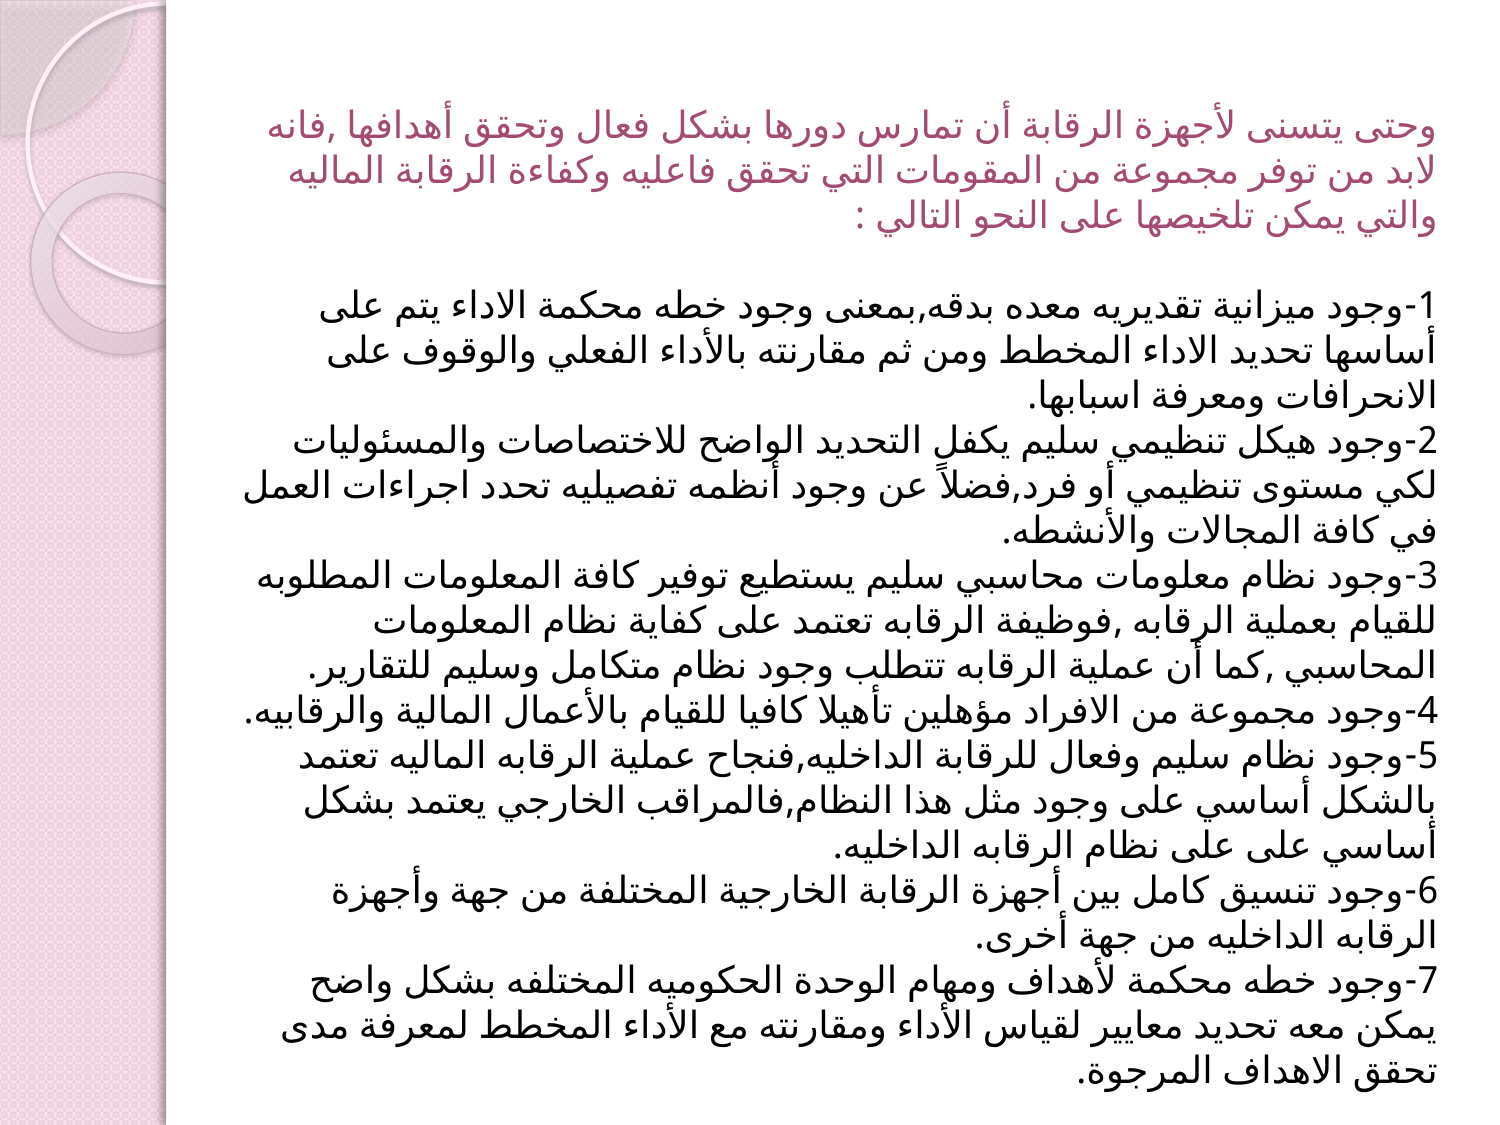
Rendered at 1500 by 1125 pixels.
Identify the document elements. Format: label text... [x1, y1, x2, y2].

text_box وحتى يتسنى لأجهزة الرقابة أن تمارس دورها بشكل فعال وتحقق أهدافها ,فانه لابد من توفر مجموعة من المقومات التي تحقق فاعليه وكفاءة الرقابة الماليه والتي يمكن تلخيصها على النحو التالي : 1-وجود ميزانية تقديريه معده بدقه,بمعنى وجود خطه محكمة الاداء يتم على أساسها تحديد الاداء المخطط ومن ثم مقارنته بالأداء الفعلي والوقوف على الانحرافات ومعرفة اسبابها. 2-وجود هيكل تنظيمي سليم يكفل التحديد الواضح للاختصاصات والمسئوليات لكي مستوى تنظيمي أو فرد,فضلاً عن وجود أنظمه تفصيليه تحدد اجراءات العمل في كافة المجالات والأنشطه. 3-وجود نظام معلومات محاسبي سليم يستطيع توفير كافة المعلومات المطلوبه للقيام بعملية الرقابه ,فوظيفة الرقابه تعتمد على كفاية نظام المعلومات المحاسبي ,كما أن عملية الرقابه تتطلب وجود نظام متكامل وسليم للتقارير. 4-وجود مجموعة من الافراد مؤهلين تأهيلا كافيا للقيام بالأعمال المالية والرقابيه. 5-وجود نظام سليم وفعال للرقابة الداخليه,فنجاح عملية الرقابه الماليه تعتمد بالشكل أساسي على وجود مثل هذا النظام,فالمراقب الخارجي يعتمد بشكل أساسي على على نظام الرقابه الداخليه. 6-وجود تنسيق كامل بين أجهزة الرقابة الخارجية المختلفة من جهة وأجهزة الرقابه الداخليه من جهة أخرى. 7-وجود خطه محكمة لأهداف ومهام الوحدة الحكوميه المختلفه بشكل واضح يمكن معه تحديد معايير لقياس الأداء ومقارنته مع الأداء المخطط لمعرفة مدى تحقق الاهداف المرجوة. [222, 93, 1453, 1099]
